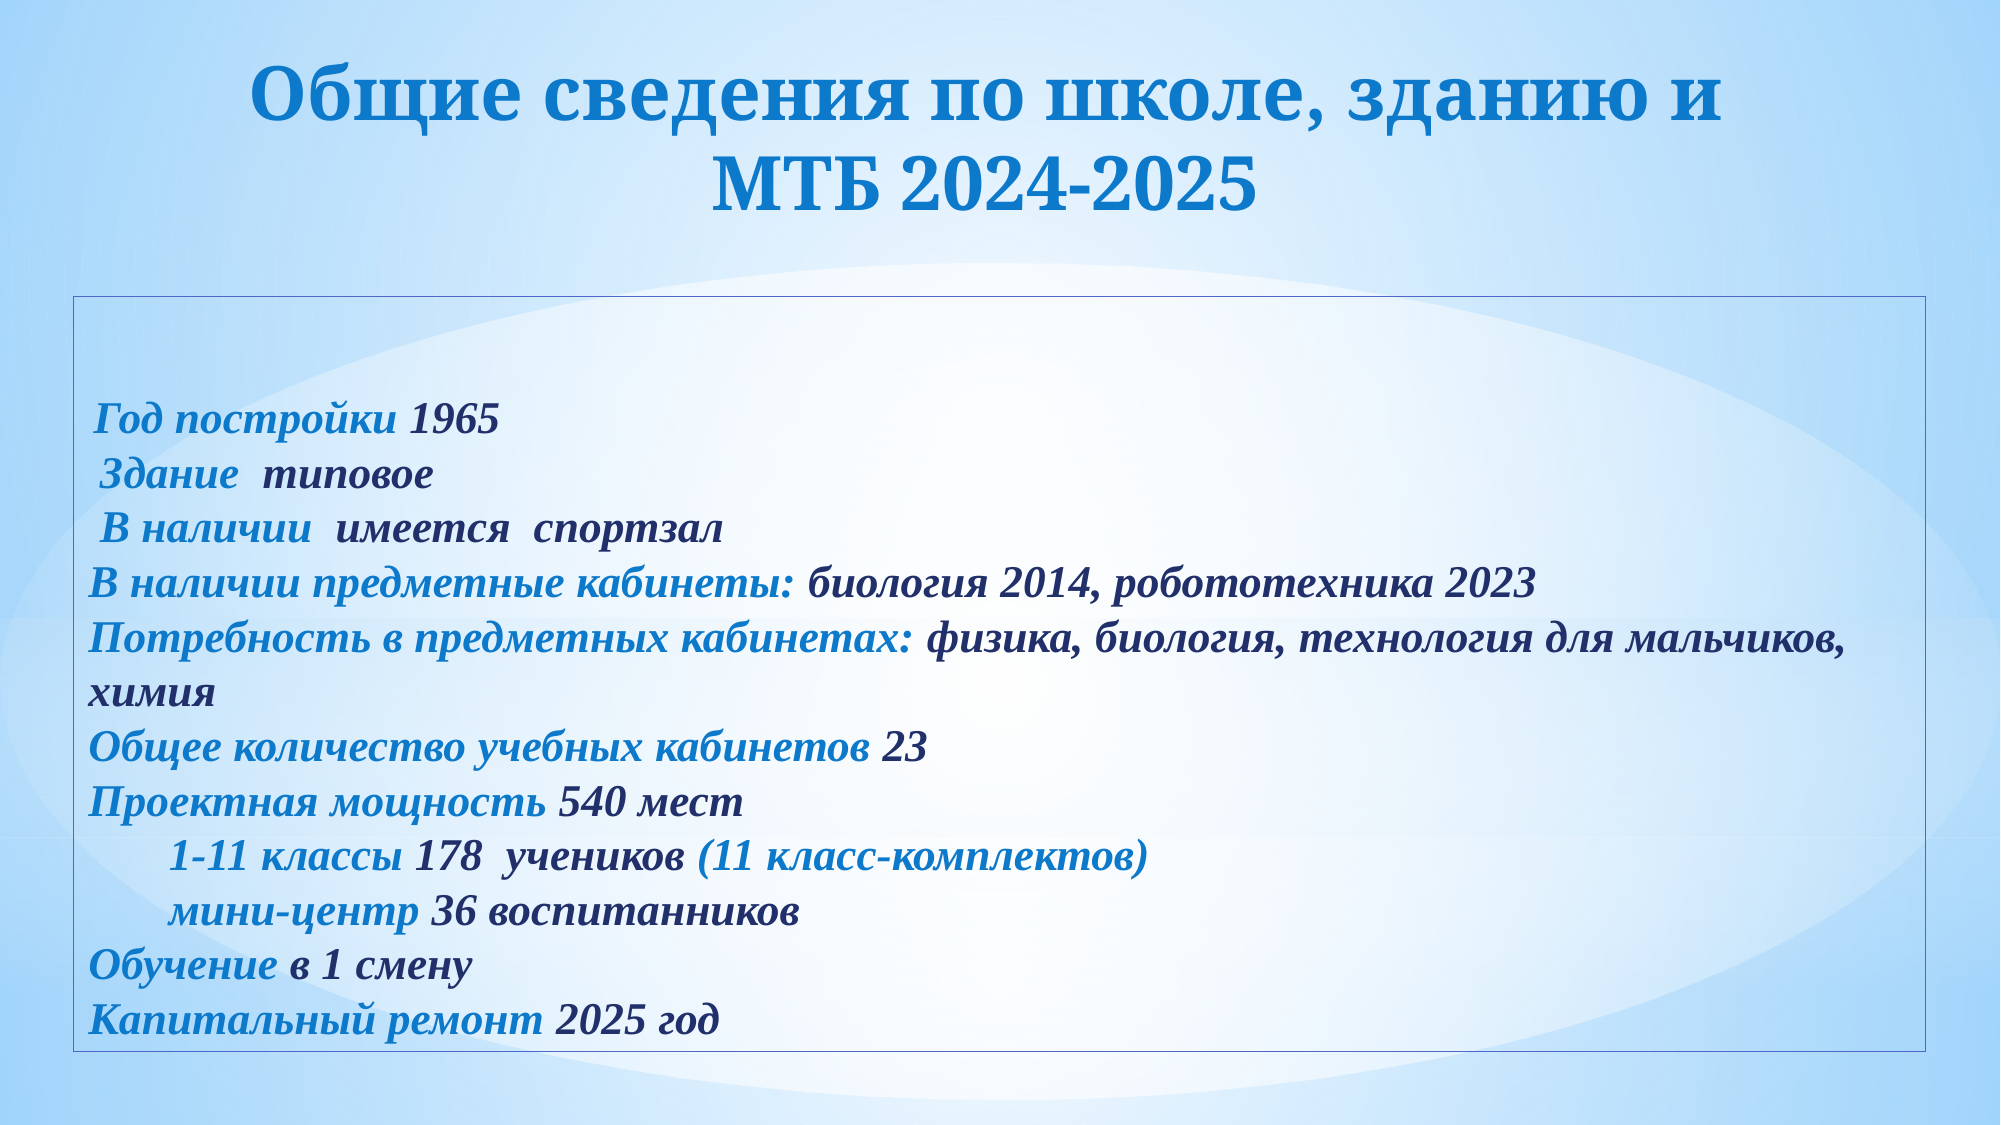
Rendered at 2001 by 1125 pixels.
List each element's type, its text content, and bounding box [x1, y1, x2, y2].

list Год постройки 1965 Здание типовое В наличии имеется спортзал В наличии предметные кабинеты: биология 2014, робототехника 2023 Потребность в предметных кабинетах: физика, биология, технология для мальчиков, химия Общее количество учебных кабинетов 23 Проектная мощность 540 мест 1-11 классы 178 учеников (11 класс-комплектов) мини-центр 36 воспитанников Обучение в 1 смену Капитальный ремонт 2025 год [73, 296, 1926, 1052]
title Общие сведения по школе, зданию и МТБ 2024-2025 [155, 38, 1817, 172]
